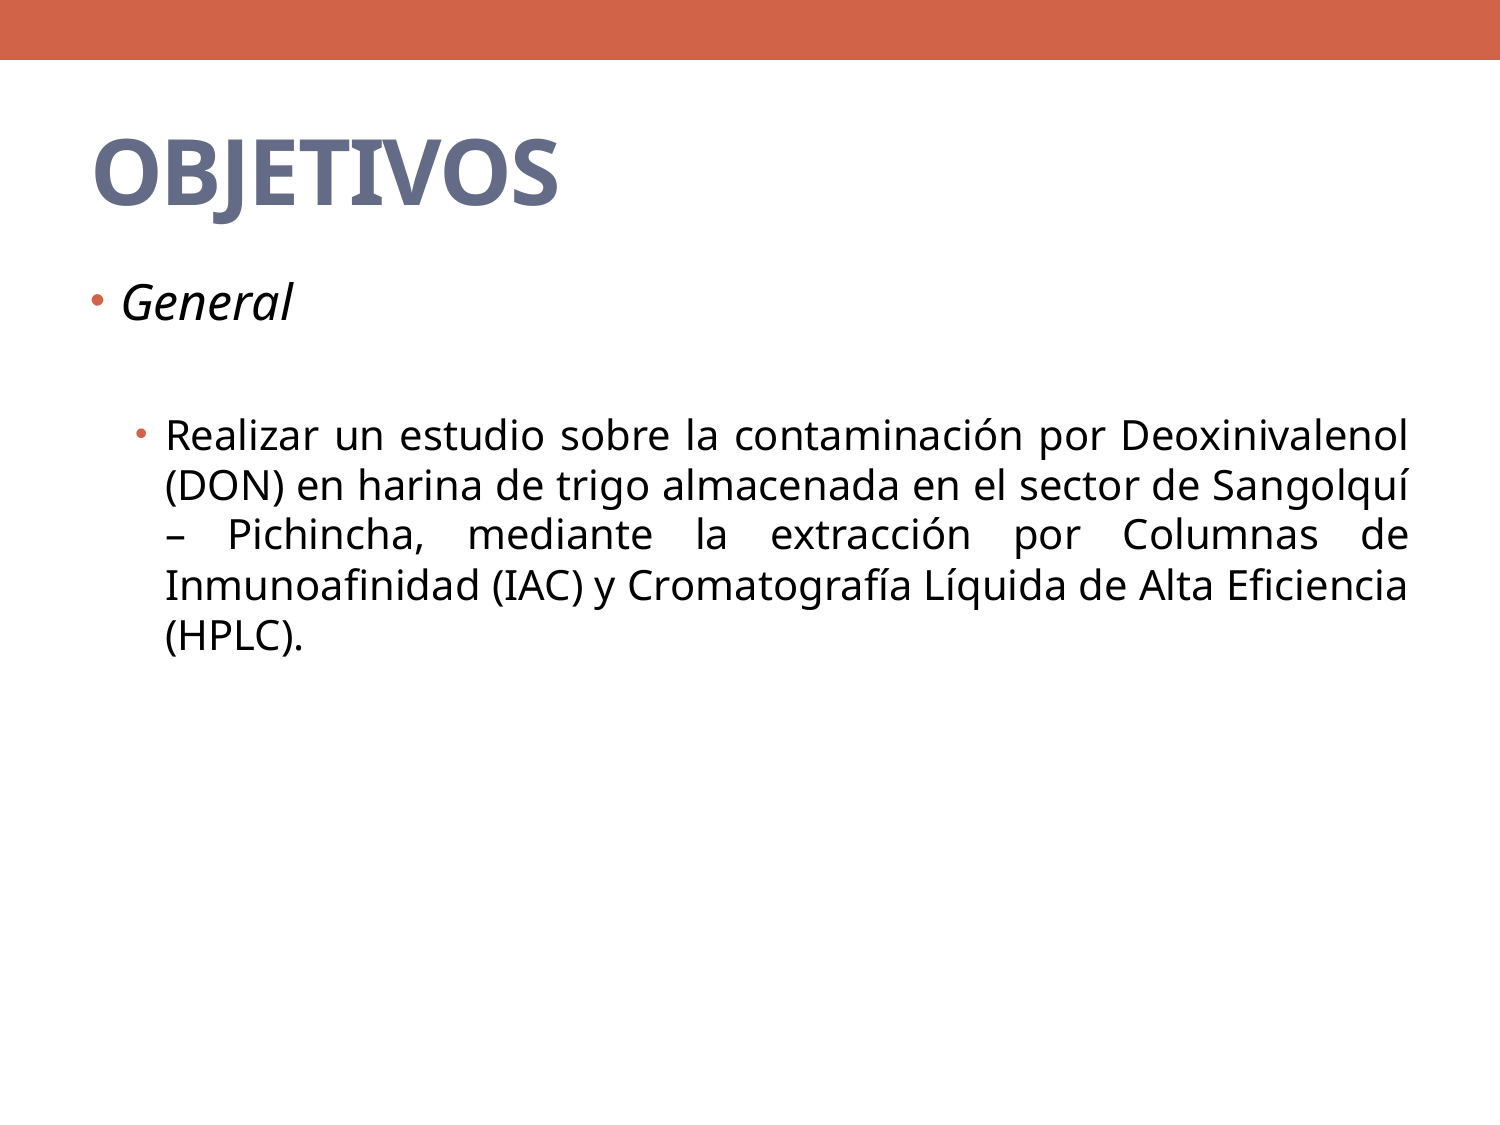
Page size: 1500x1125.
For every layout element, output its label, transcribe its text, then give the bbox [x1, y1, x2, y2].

title OBJETIVOS [75, 87, 1425, 250]
list General Realizar un estudio sobre la contaminación por Deoxinivalenol (DON) en harina de trigo almacenada en el sector de Sangolquí – Pichincha, mediante la extracción por Columnas de Inmunoafinidad (IAC) y Cromatografía Líquida de Alta Eficiencia (HPLC). [75, 262, 1425, 1063]
